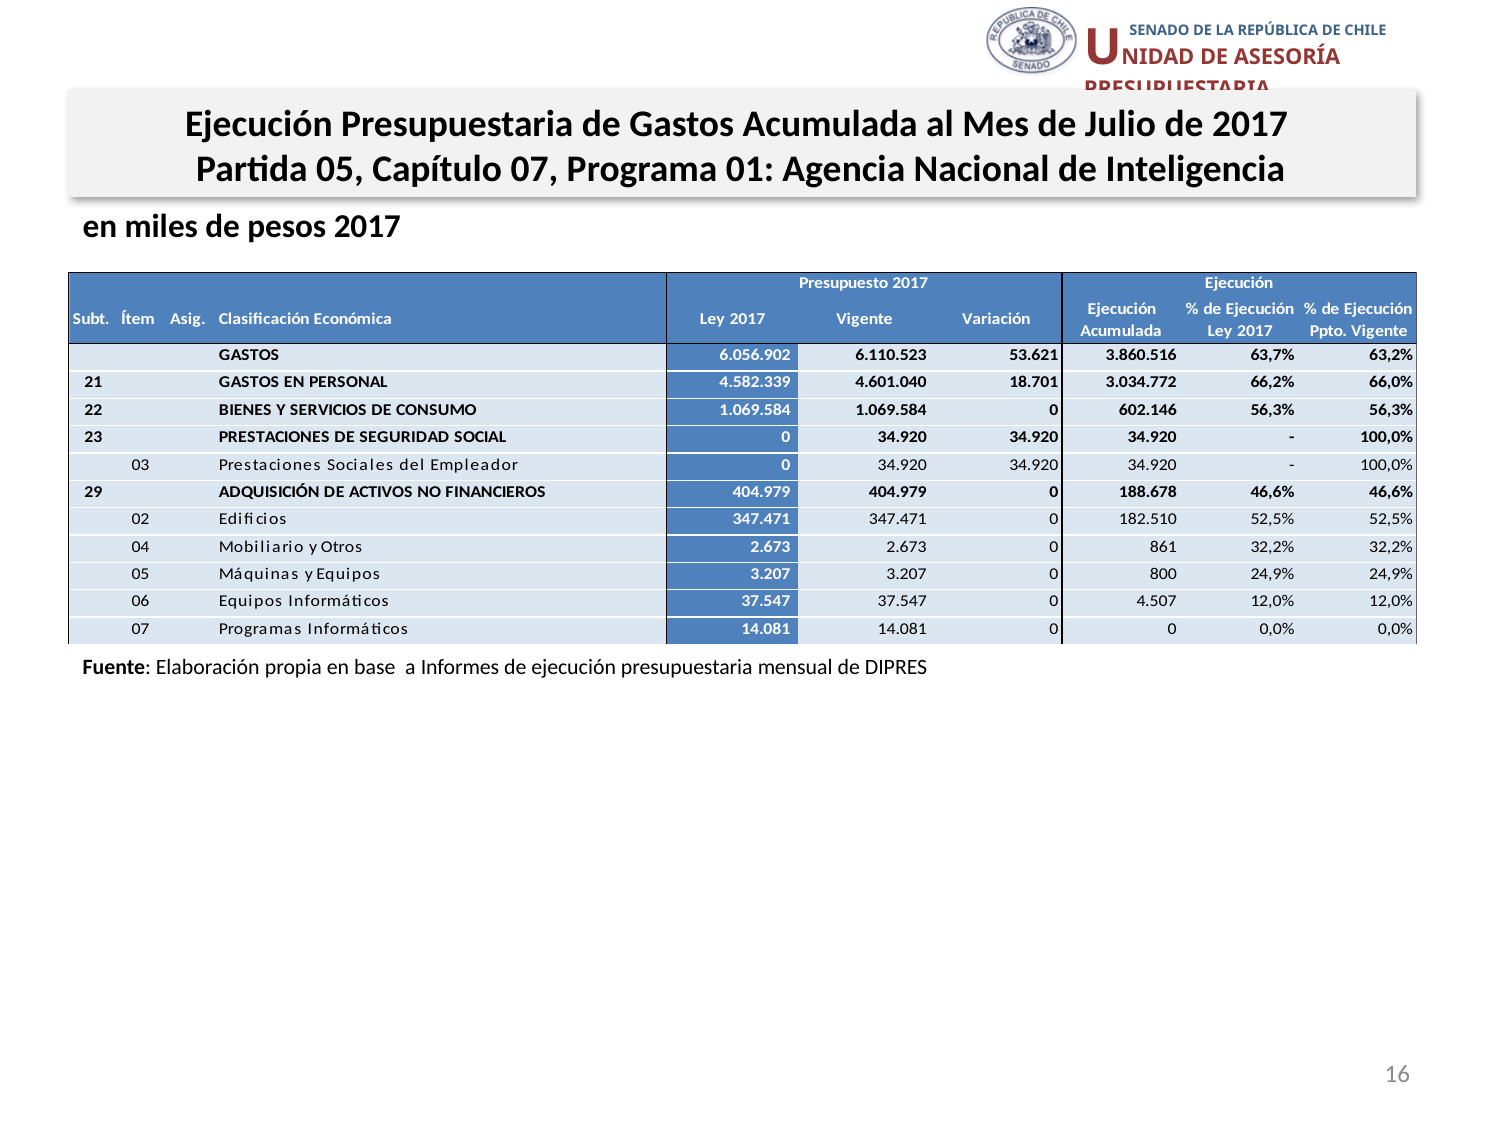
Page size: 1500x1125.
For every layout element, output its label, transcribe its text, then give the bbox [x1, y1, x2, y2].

text_box Ejecución Presupuestaria de Gastos Acumulada al Mes de Julio de 2017 Partida 05, Capítulo 07, Programa 01: Agencia Nacional de Inteligencia [67, 90, 1415, 197]
footer Fuente: Elaboración propia en base a Informes de ejecución presupuestaria mensual de DIPRES [67, 645, 1447, 706]
slide_number 16 [1074, 1042, 1425, 1103]
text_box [67, 271, 1419, 646]
text_box en miles de pesos 2017 [67, 197, 1418, 271]
picture [986, 7, 1079, 76]
